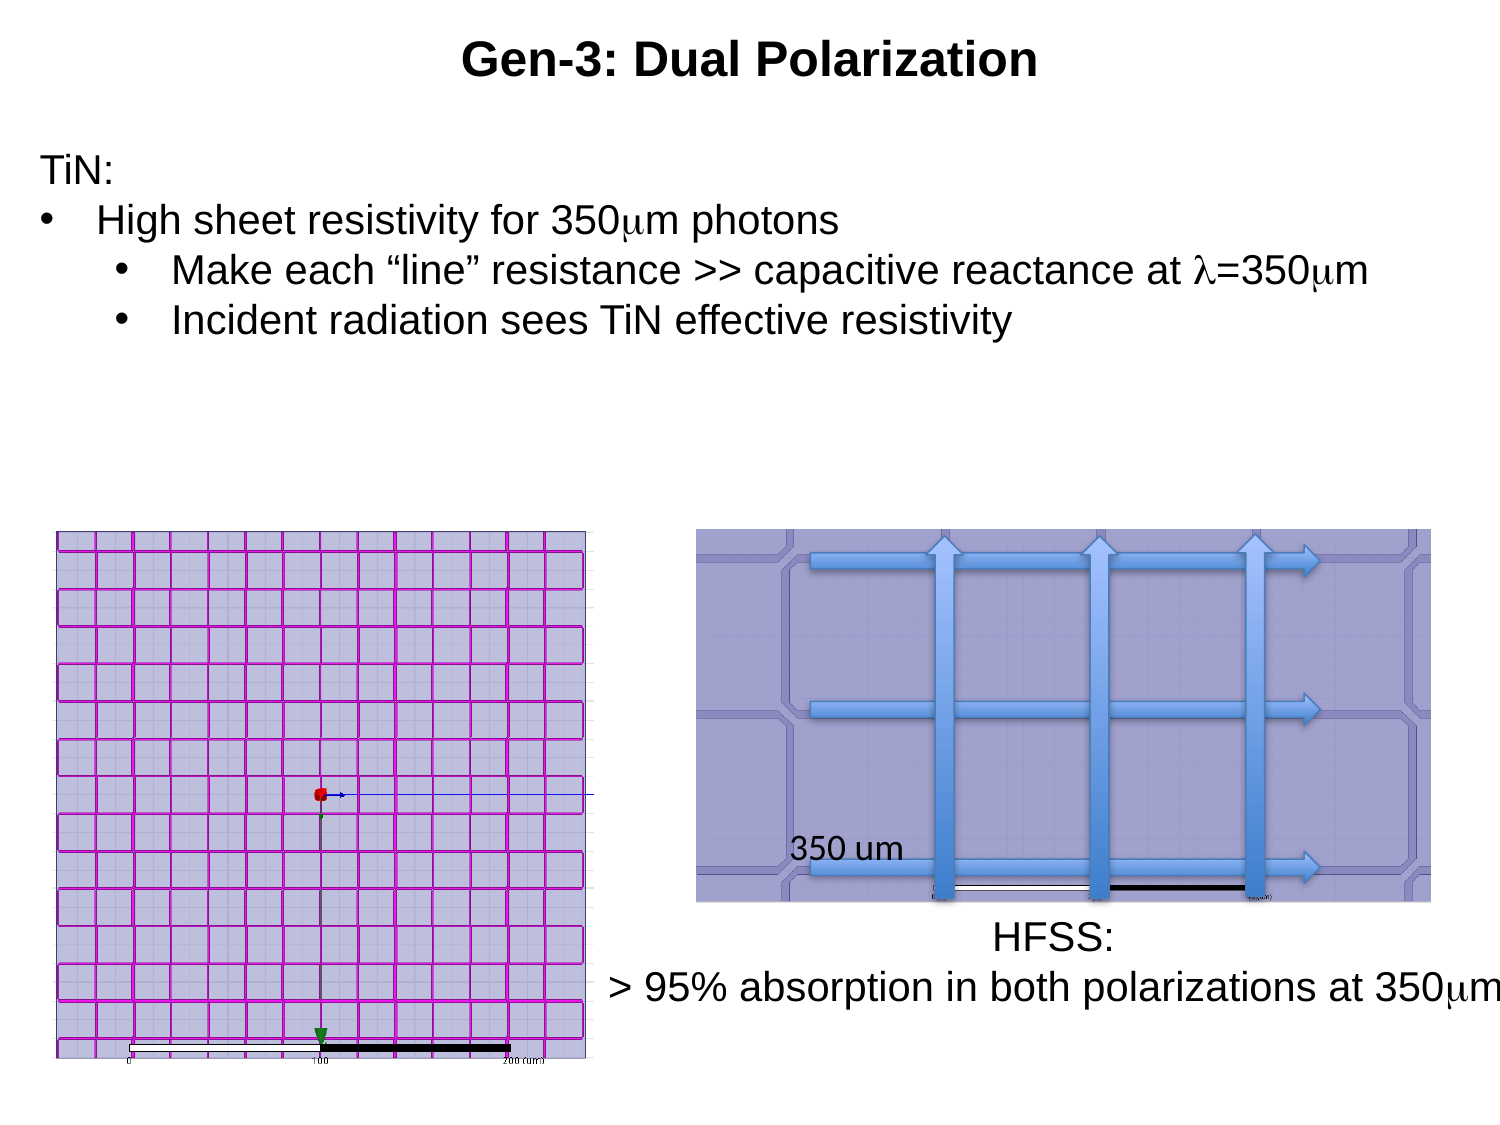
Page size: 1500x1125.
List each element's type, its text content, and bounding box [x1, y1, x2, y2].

text_box TiN: High sheet resistivity for 350mm photons Make each “line” resistance >> capacitive reactance at l=350mm Incident radiation sees TiN effective resistivity [24, 135, 1500, 451]
text_box Gen-3: Dual Polarization [0, 19, 1500, 95]
text_box HFSS: > 95% absorption in both polarizations at 350mm [598, 902, 1500, 1017]
picture [695, 529, 1431, 903]
picture [52, 525, 594, 1064]
